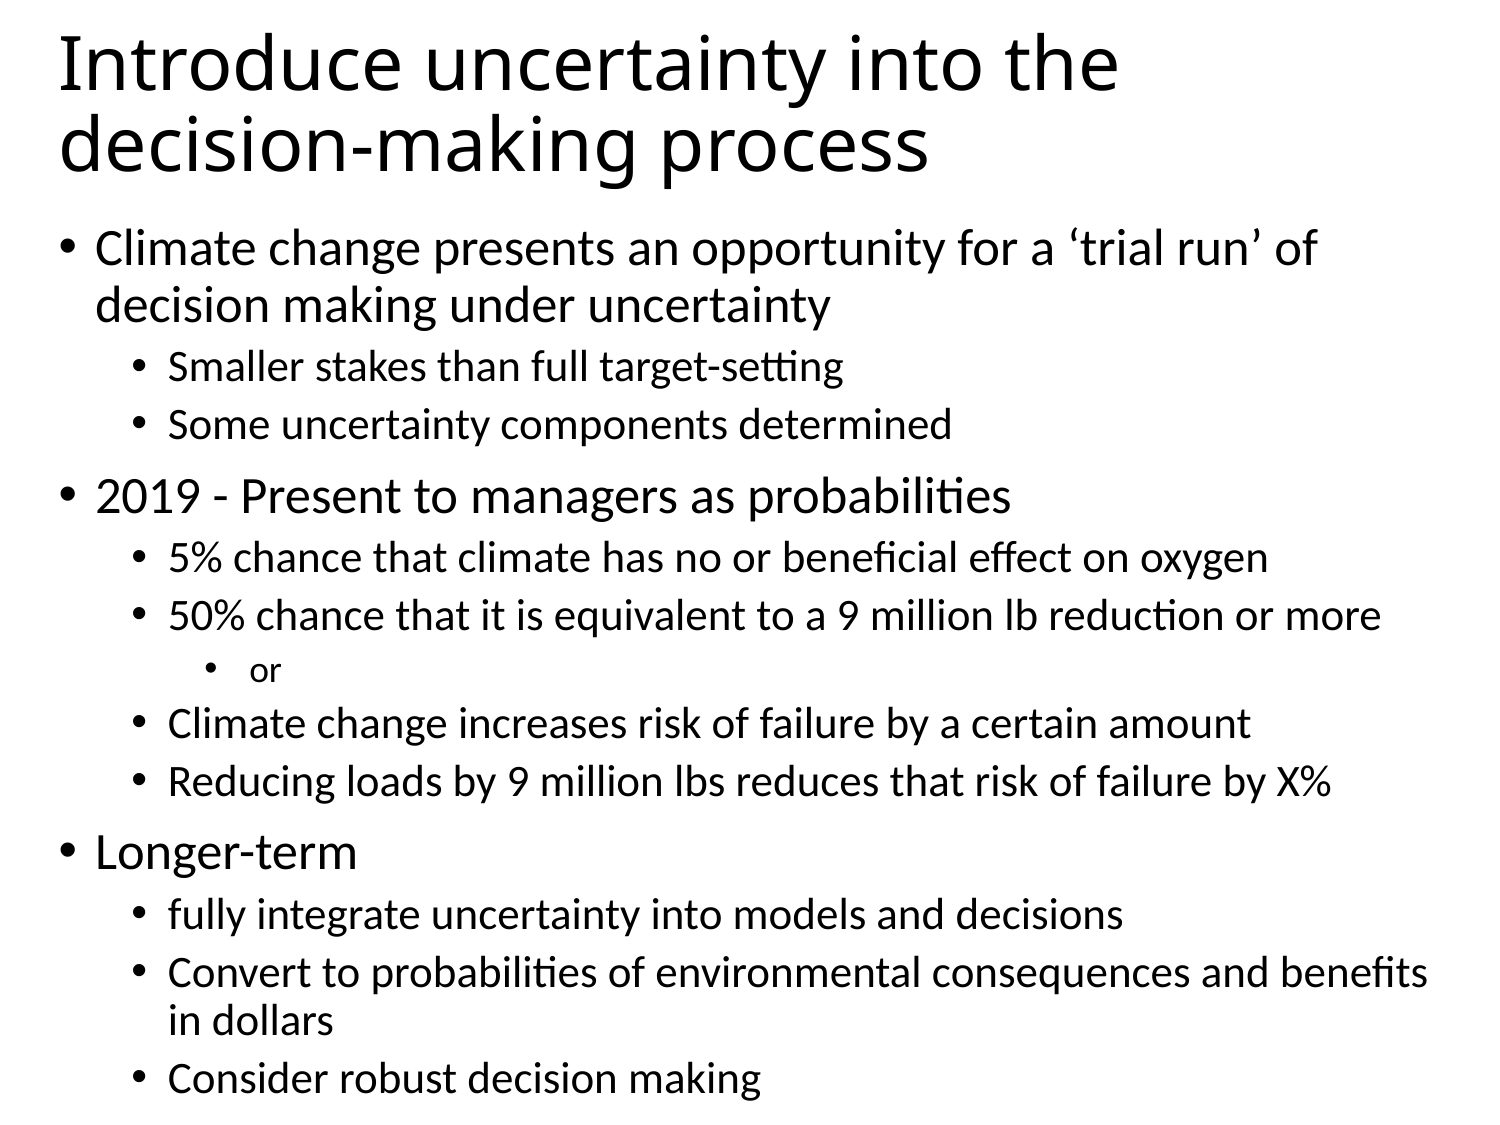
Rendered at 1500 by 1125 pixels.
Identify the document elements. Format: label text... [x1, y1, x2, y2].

list Climate change presents an opportunity for a ‘trial run’ of decision making under uncertainty Smaller stakes than full target-setting Some uncertainty components determined 2019 - Present to managers as probabilities 5% chance that climate has no or beneficial effect on oxygen 50% chance that it is equivalent to a 9 million lb reduction or more or Climate change increases risk of failure by a certain amount Reducing loads by 9 million lbs reduces that risk of failure by X% Longer-term fully integrate uncertainty into models and decisions Convert to probabilities of environmental consequences and benefits in dollars Consider robust decision making [43, 213, 1457, 1125]
title Introduce uncertainty into the decision-making process [43, 17, 1440, 196]
